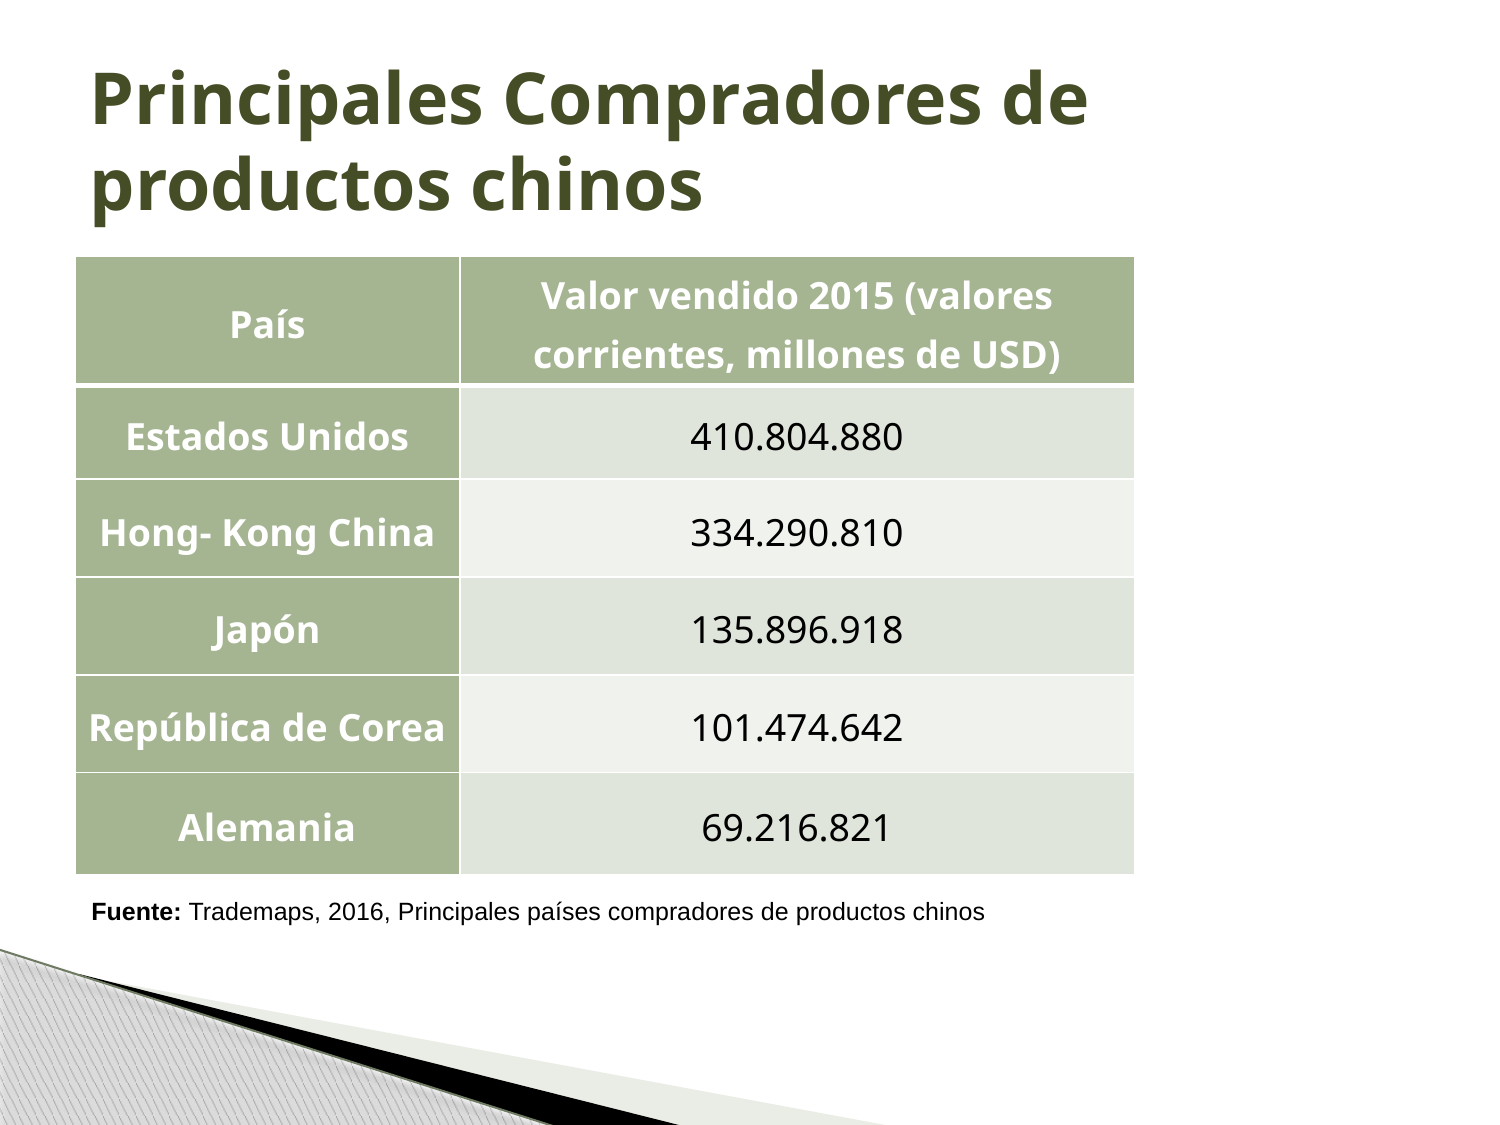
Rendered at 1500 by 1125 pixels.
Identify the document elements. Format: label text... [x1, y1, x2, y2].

table_cell 101.474.642 [461, 676, 1134, 772]
table_cell Alemania [76, 773, 459, 874]
table_cell Estados Unidos [76, 388, 459, 478]
title Principales Compradores de productos chinos [75, 45, 1425, 233]
table_cell 69.216.821 [461, 773, 1134, 874]
table_cell Japón [76, 578, 459, 674]
table_cell 334.290.810 [461, 480, 1134, 576]
text_box Fuente: Trademaps, 2016, Principales países compradores de productos chinos [76, 886, 1449, 934]
table_header País [76, 257, 459, 383]
table_cell 135.896.918 [461, 578, 1134, 674]
table_cell Hong- Kong China [76, 480, 459, 576]
table_cell 410.804.880 [461, 388, 1134, 478]
table_cell República de Corea [76, 676, 459, 772]
table_header Valor vendido 2015 (valores corrientes, millones de USD) [461, 257, 1134, 383]
